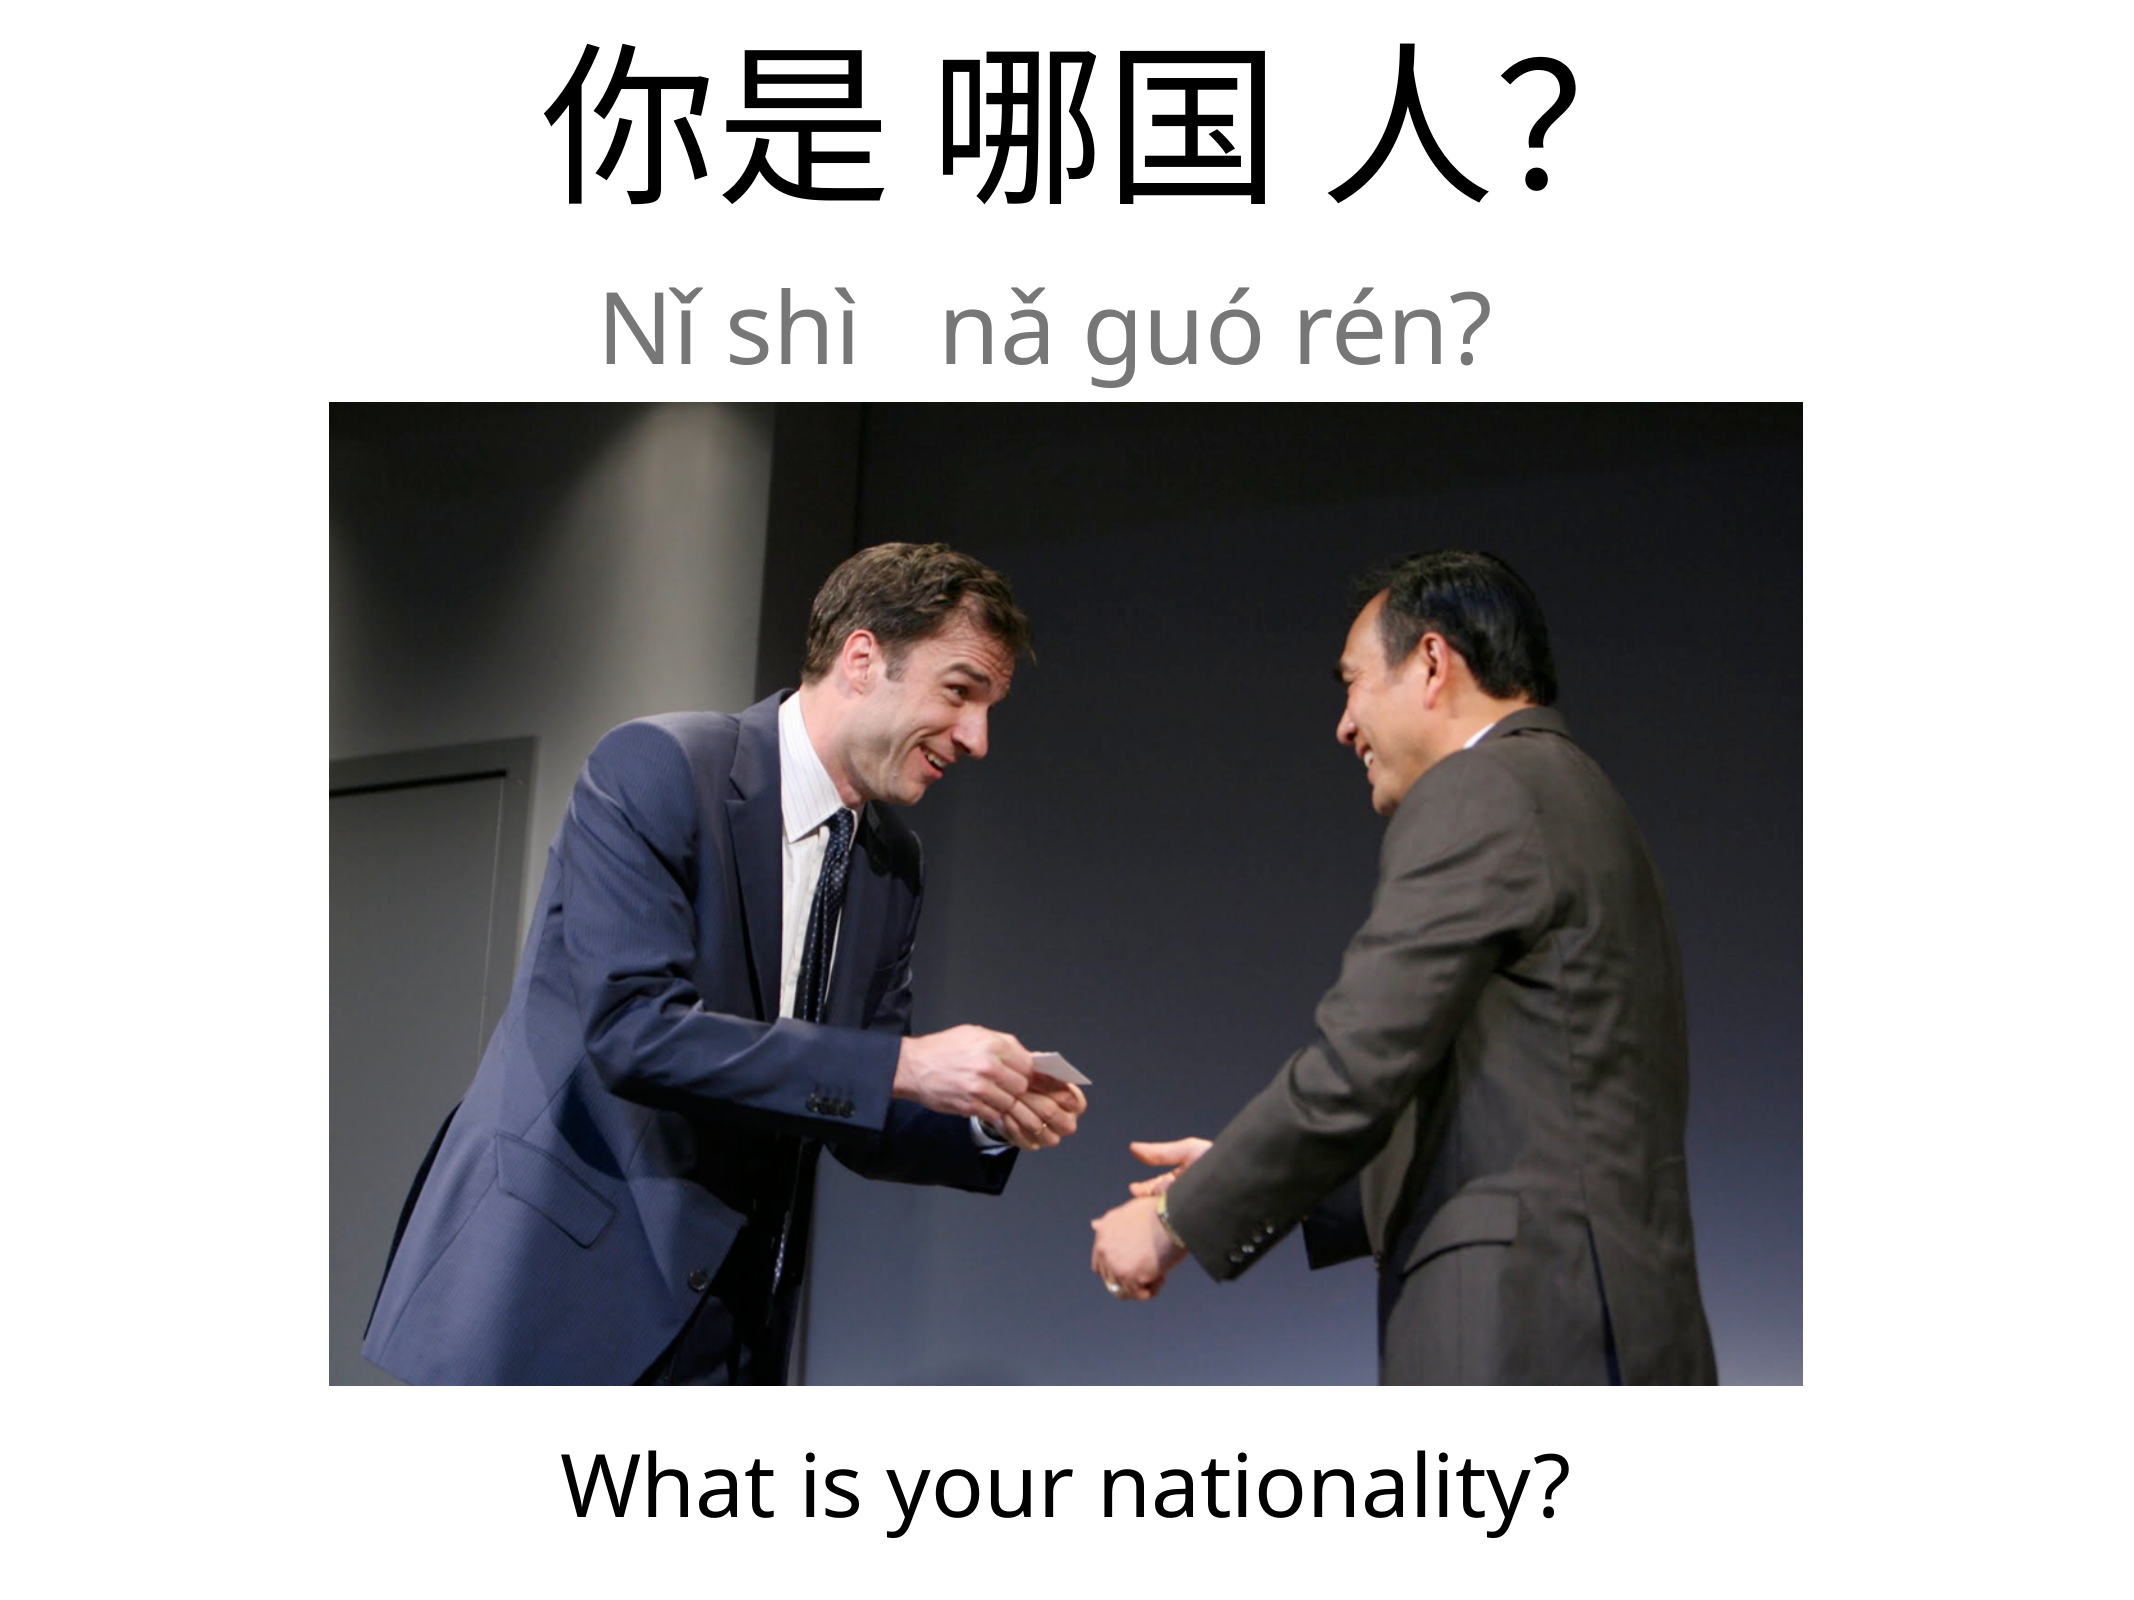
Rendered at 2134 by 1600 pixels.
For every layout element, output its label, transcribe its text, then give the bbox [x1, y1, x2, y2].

title 你是 哪国 人？ Nǐ shì nǎ guó rén? [186, 0, 1905, 401]
picture [328, 401, 1804, 1386]
text_box What is your nationality? [552, 1421, 1580, 1544]
